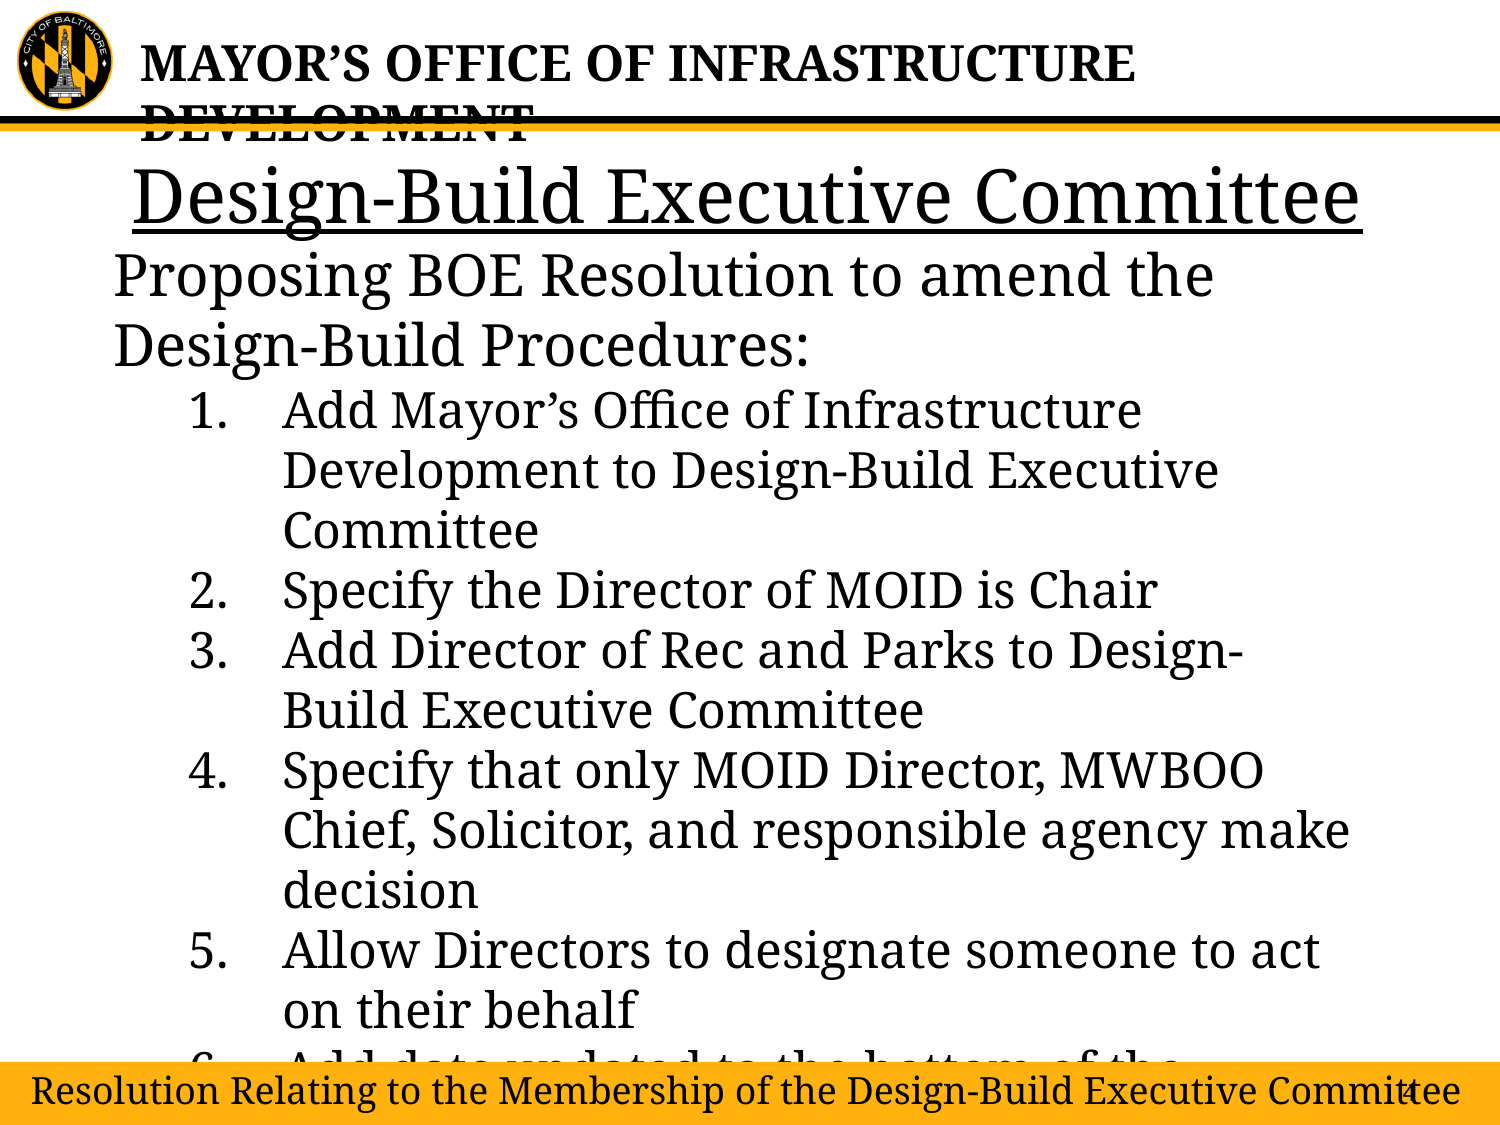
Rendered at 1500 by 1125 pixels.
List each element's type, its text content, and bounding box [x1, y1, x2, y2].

text_box Resolution Relating to the Membership of the Design-Build Executive Committee [0, 1059, 1494, 1120]
text_box [0, 123, 1500, 132]
text_box Mayor’s Office of Infrastructure Development [125, 24, 1375, 115]
text_box [0, 1061, 1500, 1125]
text_box Mayor’s Office of Infrastructure Development [125, 132, 1375, 140]
text_box [0, 115, 1500, 123]
picture [12, 7, 118, 113]
text_box Design-Build Executive Committee Proposing BOE Resolution to amend the Design-Build Procedures: Add Mayor’s Office of Infrastructure Development to Design-Build Executive Committee Specify the Director of MOID is Chair Add Director of Rec and Parks to Design- Build Executive Committee Specify that only MOID Director, MWBOO Chief, Solicitor, and responsible agency make decision Allow Directors to designate someone to act on their behalf Add date updated to the bottom of the Procedures [98, 140, 1397, 1059]
